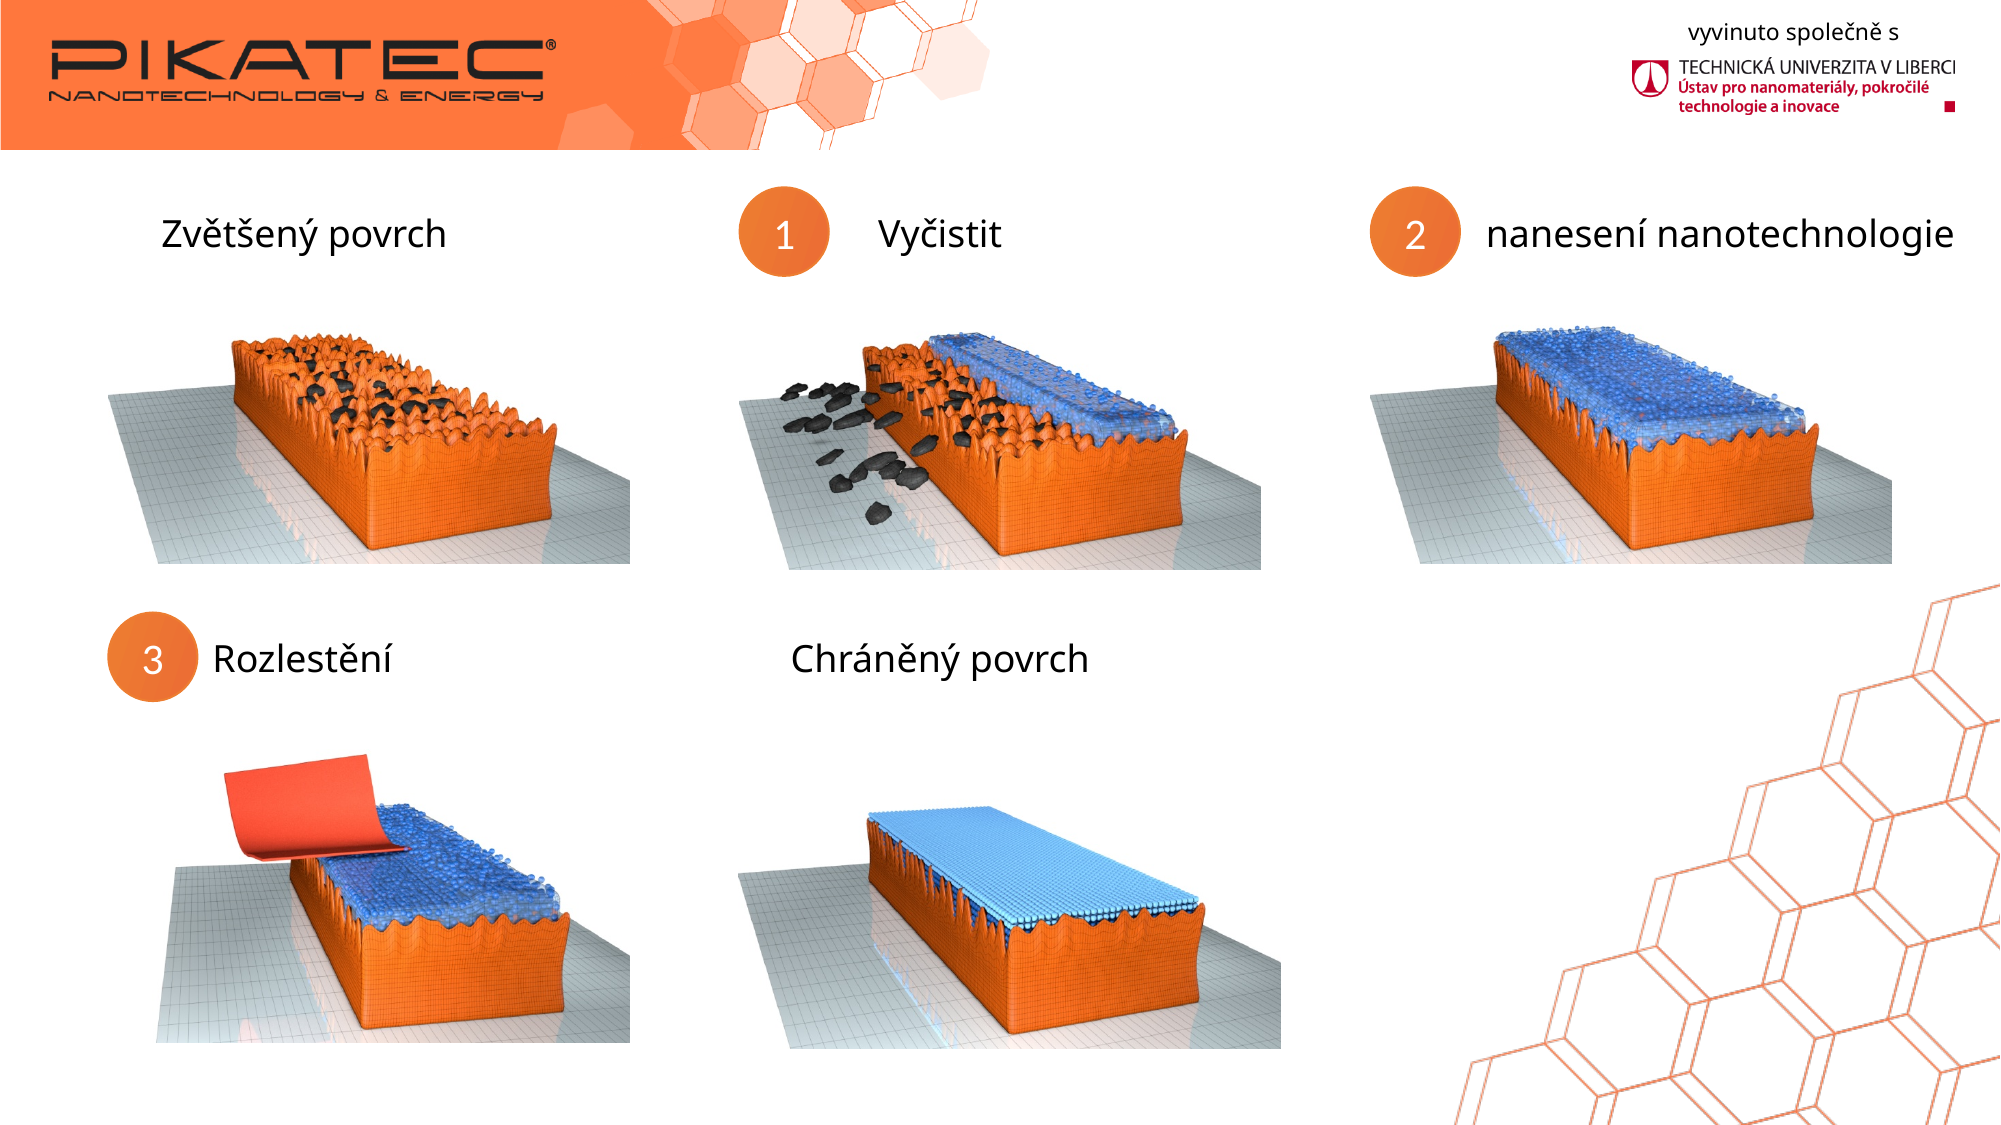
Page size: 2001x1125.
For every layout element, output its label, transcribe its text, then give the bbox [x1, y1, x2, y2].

text_box 2 [1370, 187, 1460, 270]
text_box Vyčistit [870, 202, 1011, 262]
text_box Chráněný povrch [783, 627, 1098, 688]
picture [108, 749, 630, 1044]
text_box Rozlestění [205, 627, 401, 688]
text_box Zvětšený povrch [153, 202, 456, 262]
picture [1632, 57, 1955, 115]
text_box nanesení nanotechnologie [1478, 202, 1963, 262]
picture [0, 0, 1502, 150]
picture [738, 743, 1281, 1050]
picture [1452, 578, 2000, 1125]
text_box 1 [739, 187, 829, 276]
text_box 3 [108, 612, 198, 702]
picture [1370, 270, 1892, 564]
picture [739, 276, 1261, 571]
picture [108, 270, 630, 564]
